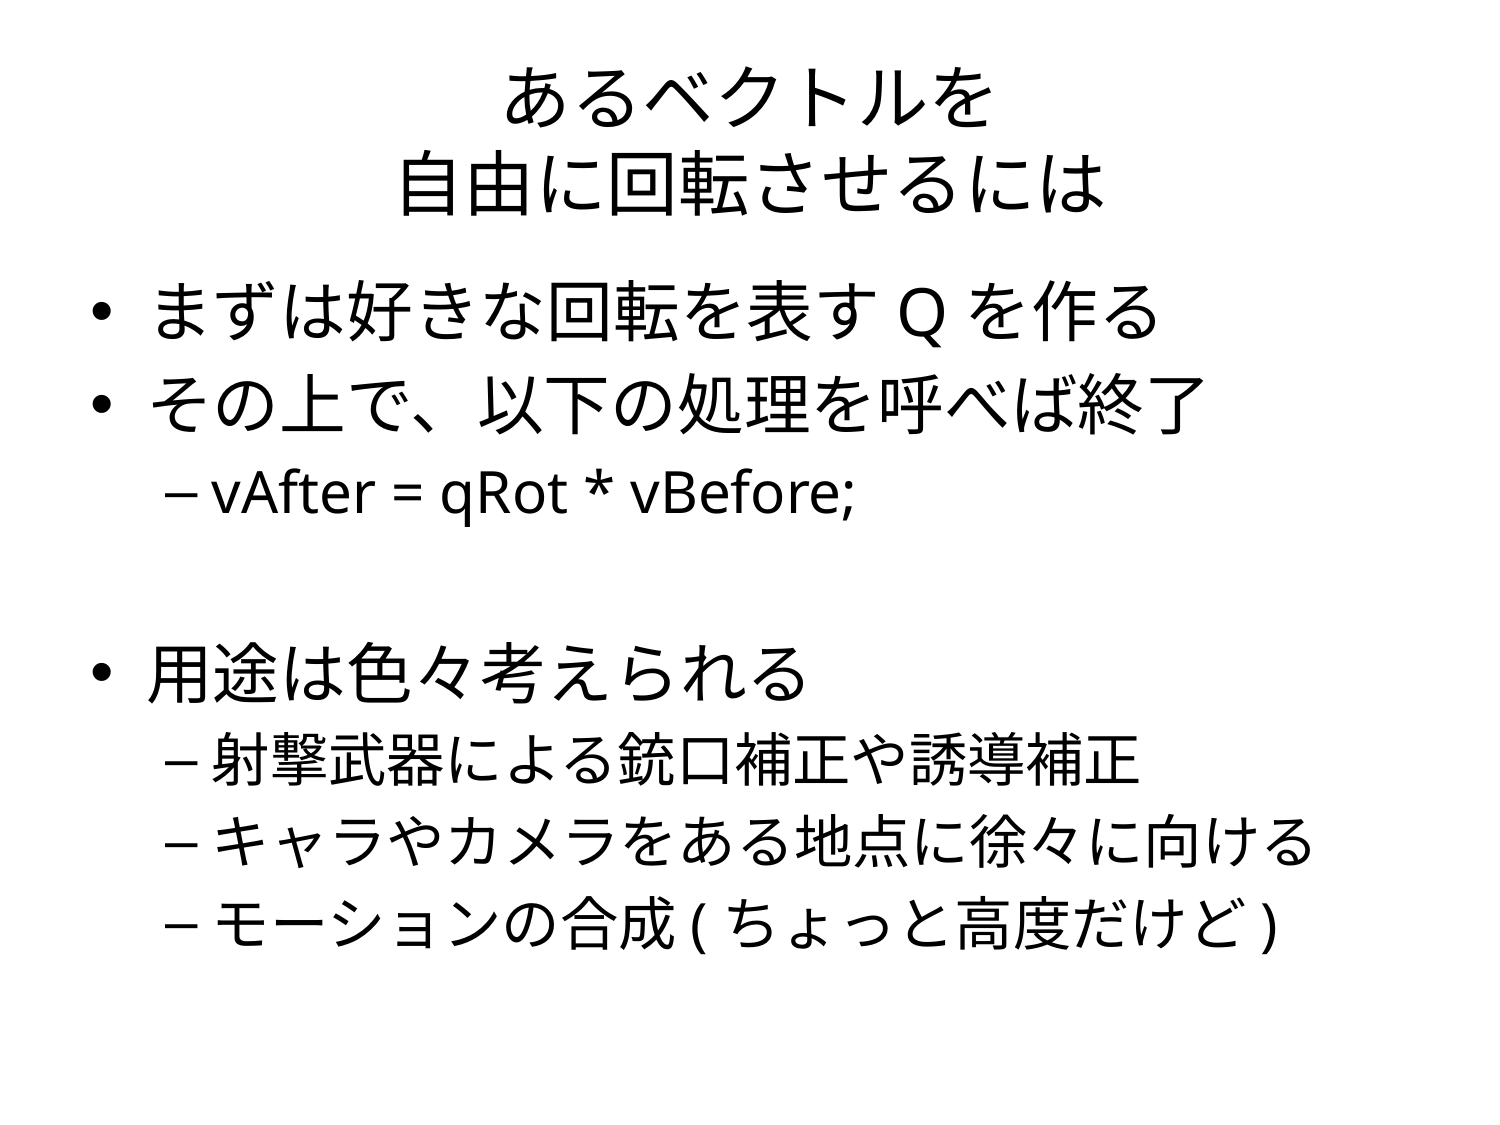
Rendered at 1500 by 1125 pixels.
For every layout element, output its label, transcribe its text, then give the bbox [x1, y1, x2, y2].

list まずは好きな回転を表すQを作る その上で、以下の処理を呼べば終了 vAfter = qRot * vBefore; 用途は色々考えられる 射撃武器による銃口補正や誘導補正 キャラやカメラをある地点に徐々に向ける モーションの合成(ちょっと高度だけど) [74, 262, 1426, 1006]
title あるベクトルを 自由に回転させるには [74, 44, 1426, 233]
